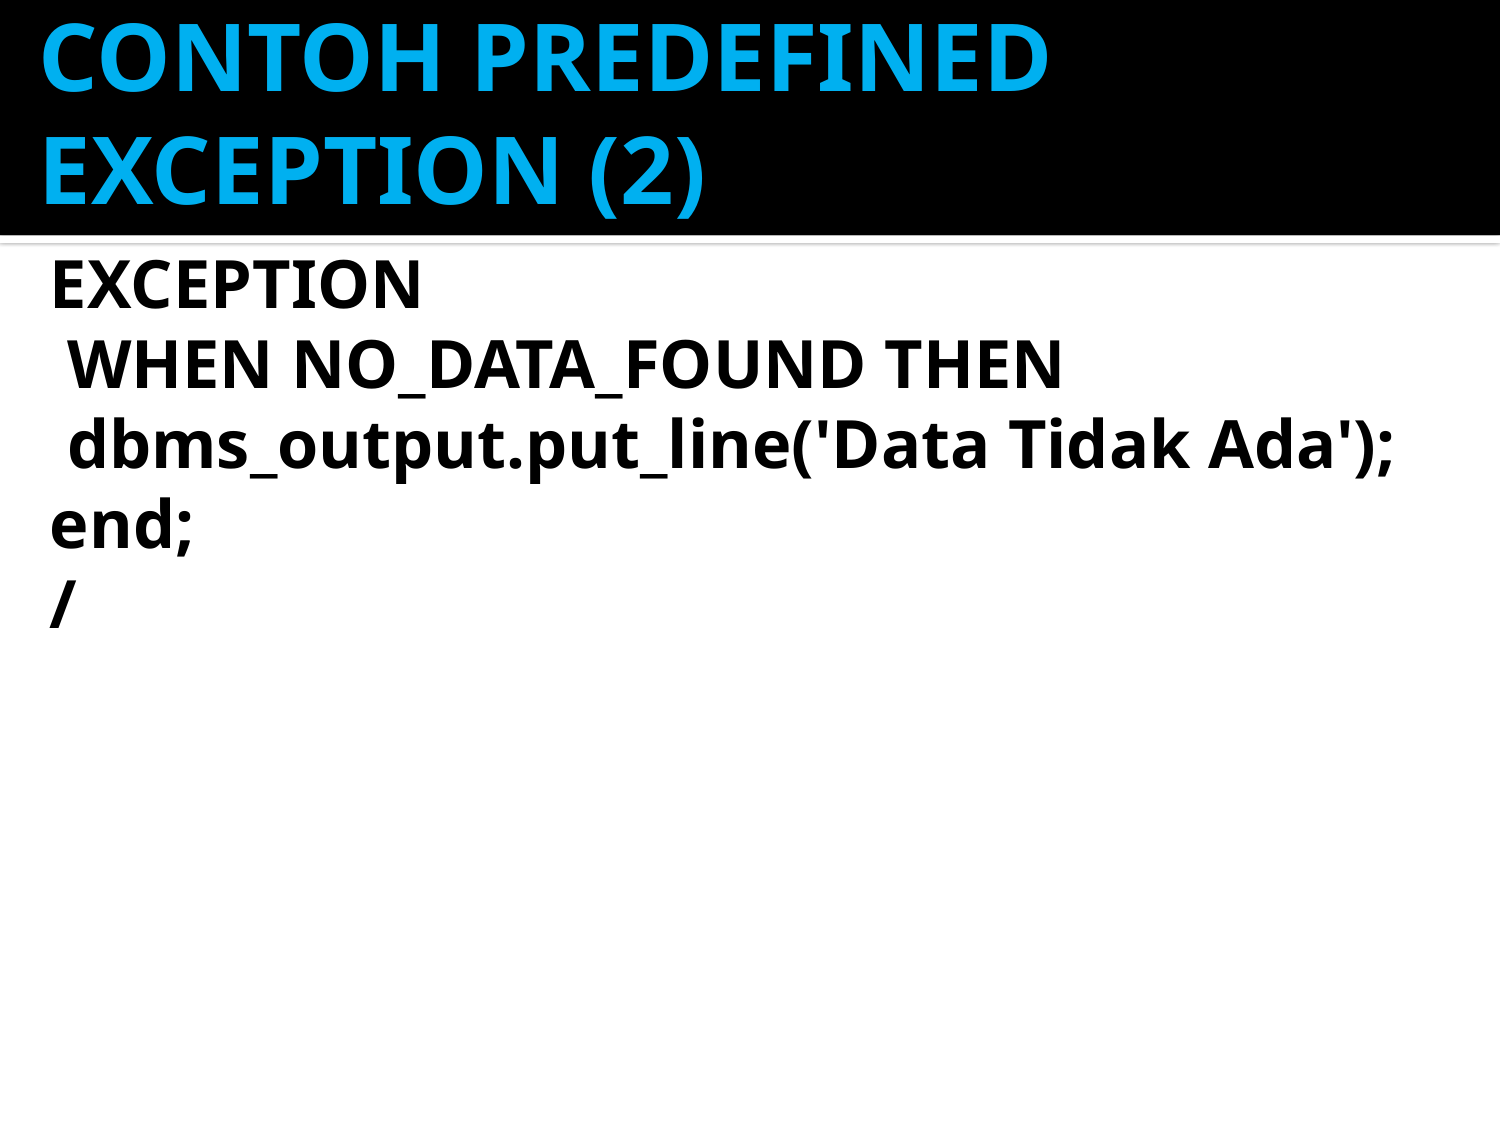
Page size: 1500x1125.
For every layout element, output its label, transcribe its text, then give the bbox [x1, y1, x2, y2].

title CONTOH PREDEFINED EXCEPTION (2) [23, 45, 1454, 176]
text_box EXCEPTION WHEN NO_DATA_FOUND THEN dbms_output.put_line('Data Tidak Ada'); end; / [35, 234, 1489, 649]
